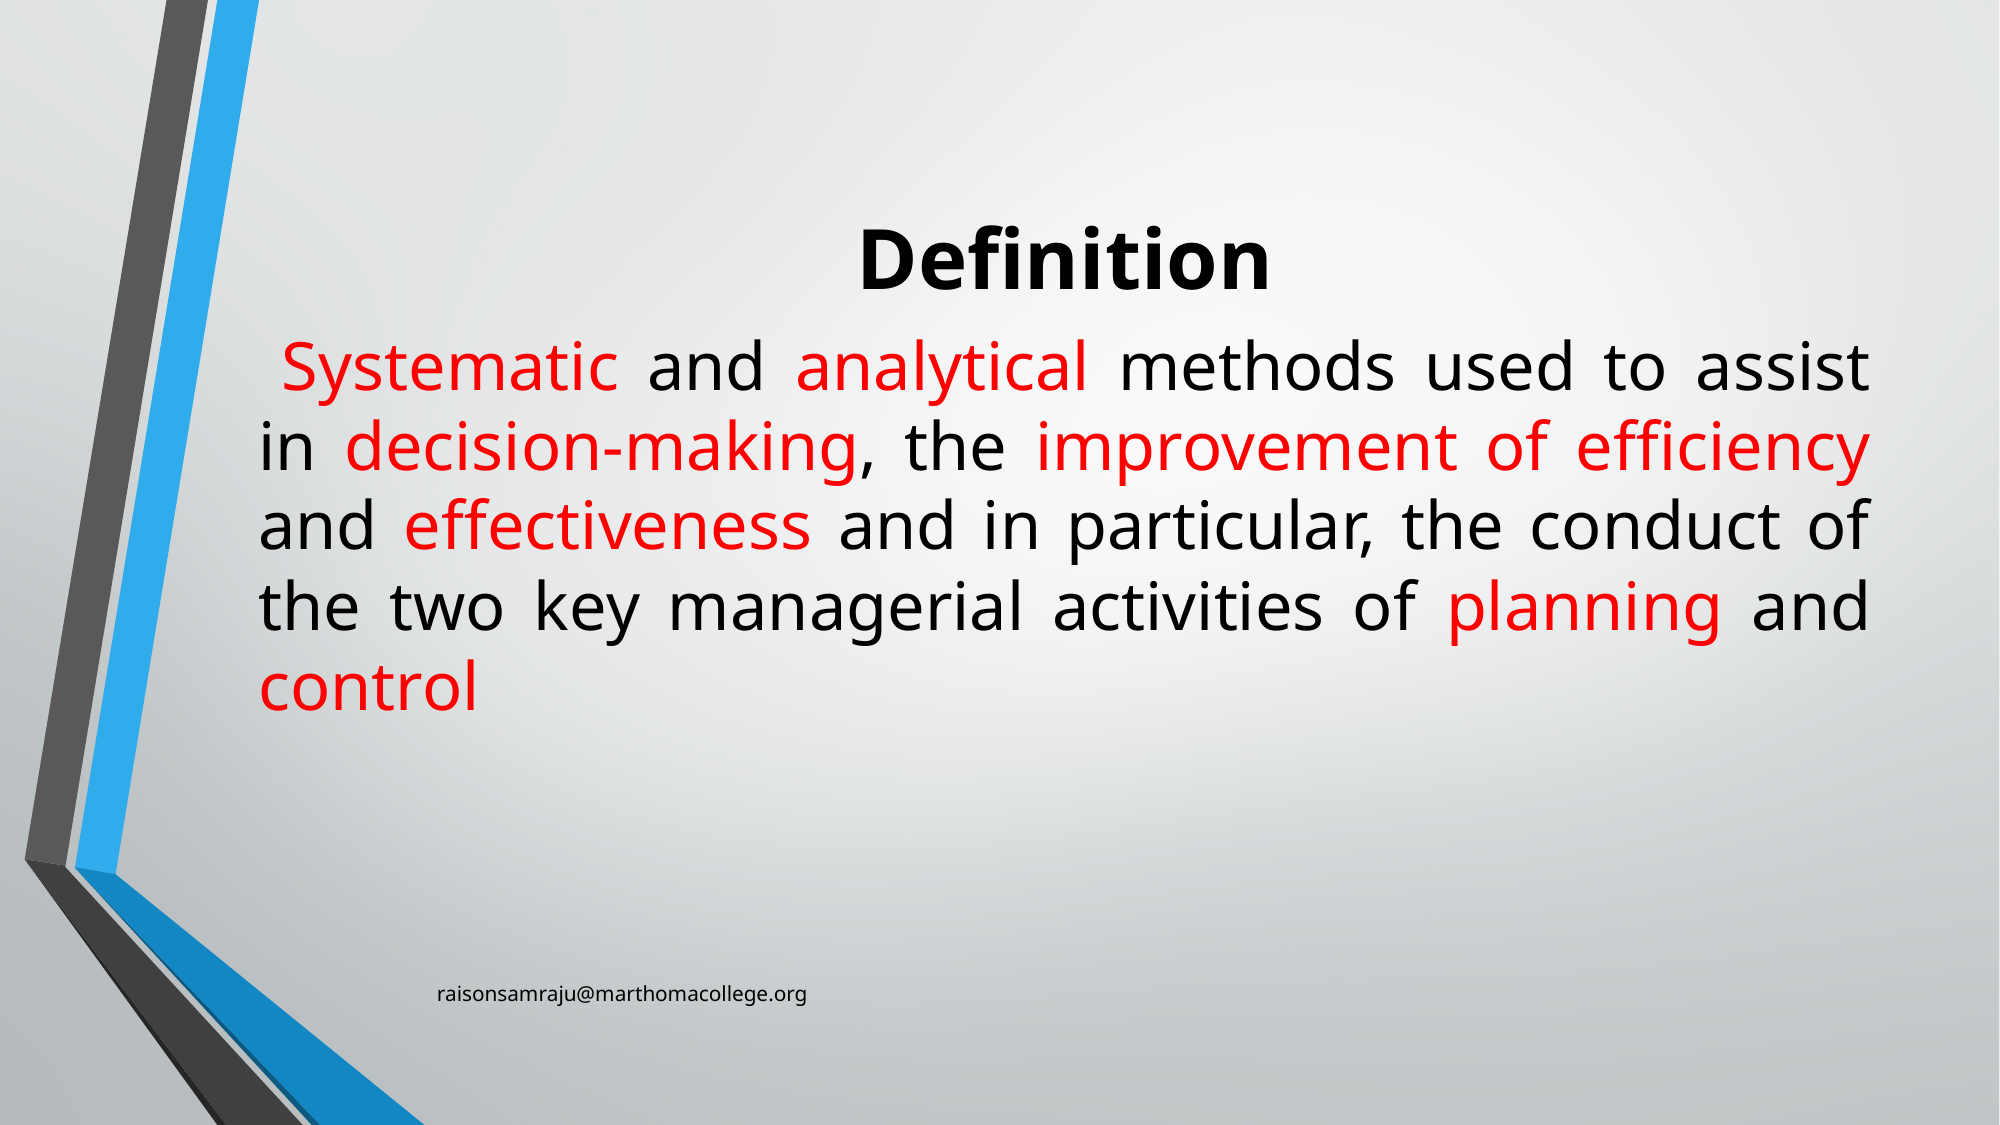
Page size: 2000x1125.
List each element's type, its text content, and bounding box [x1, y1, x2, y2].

footer raisonsamraju@marthomacollege.org [421, 965, 1584, 1025]
list Systematic and analytical methods used to assist in decision-making, the improvement of efficiency and effectiveness and in particular, the conduct of the two key managerial activities of planning and control [243, 267, 1887, 780]
title Definition [243, 112, 1887, 267]
